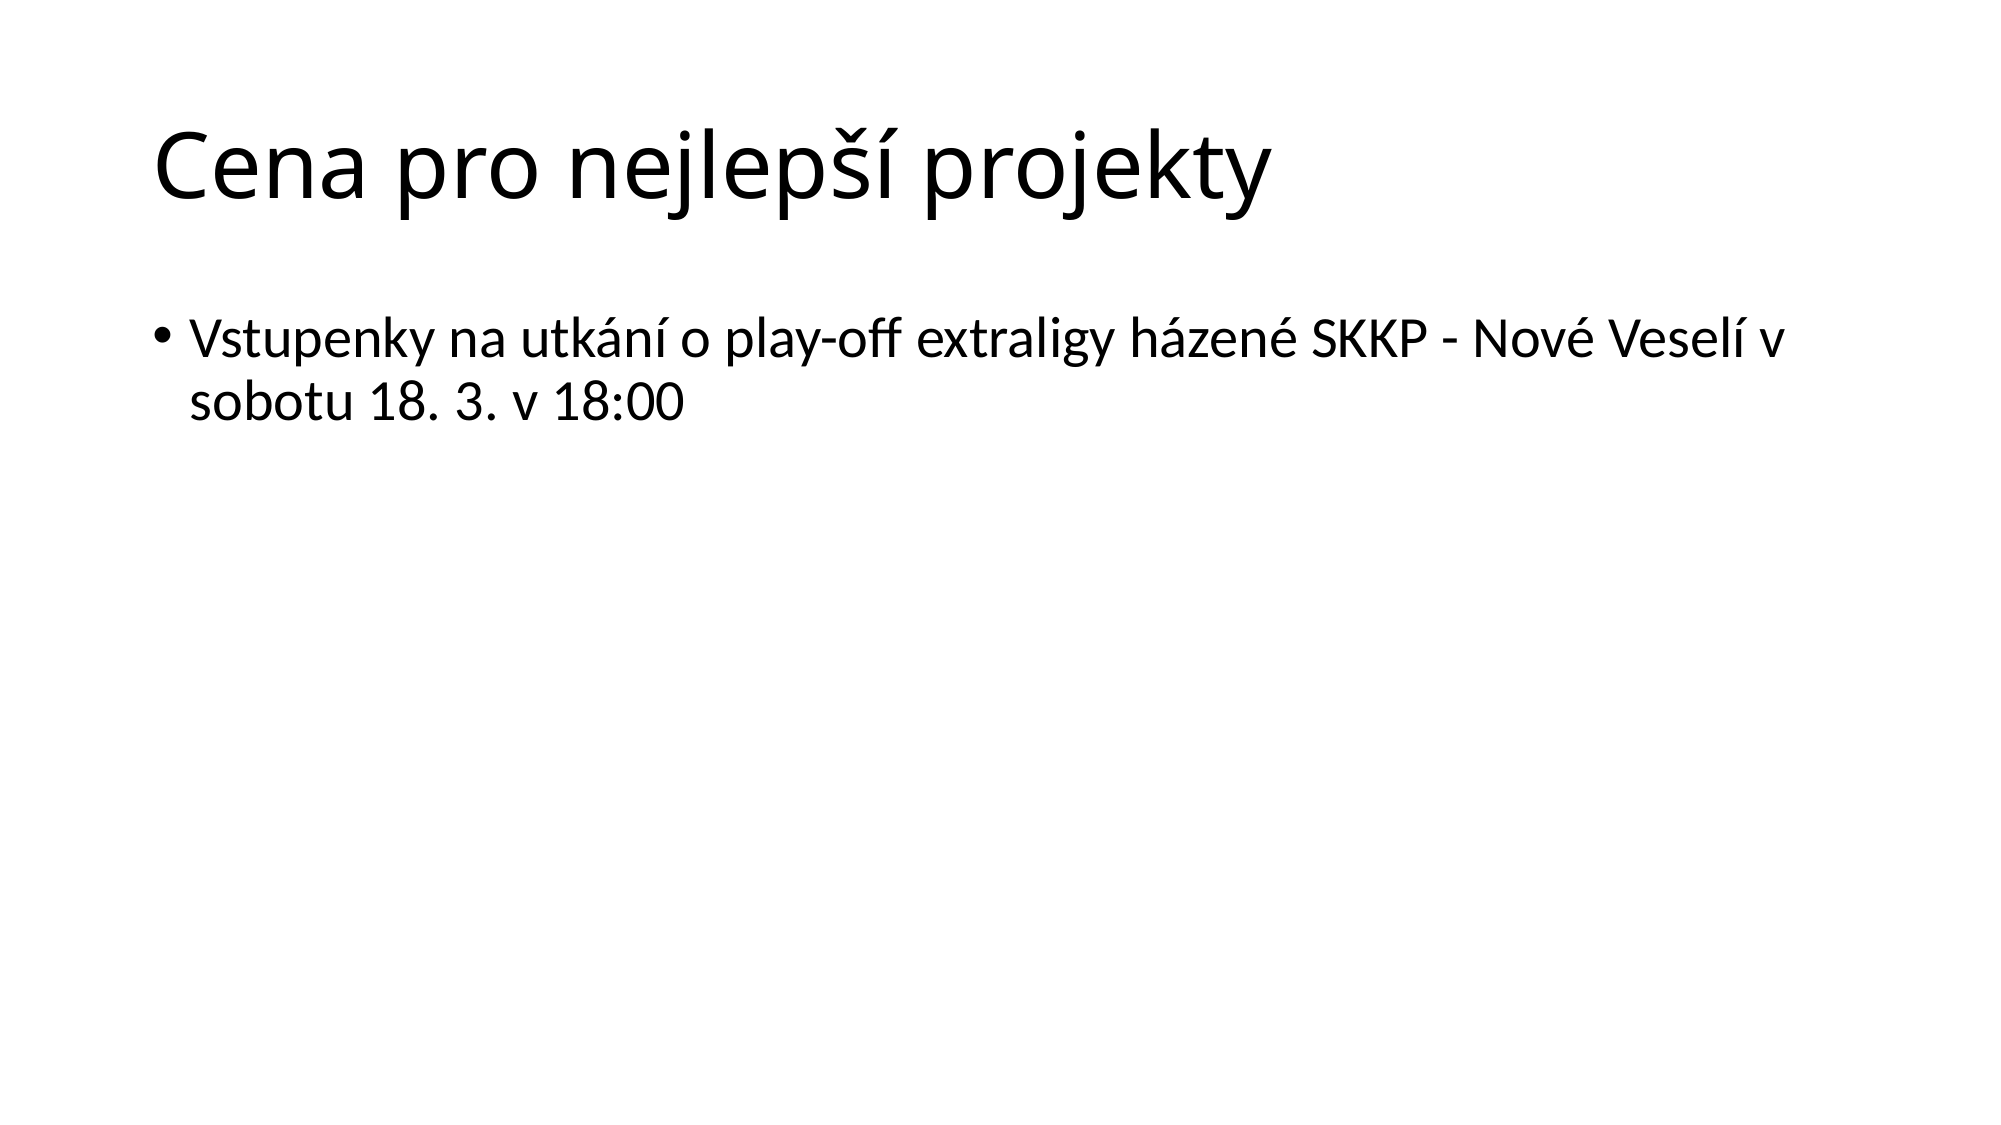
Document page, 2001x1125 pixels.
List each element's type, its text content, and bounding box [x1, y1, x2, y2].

list Vstupenky na utkání o play-off extraligy házené SKKP - Nové Veselí v sobotu 18. 3. v 18:00 [137, 299, 1863, 1014]
title Cena pro nejlepší projekty [137, 59, 1863, 278]
